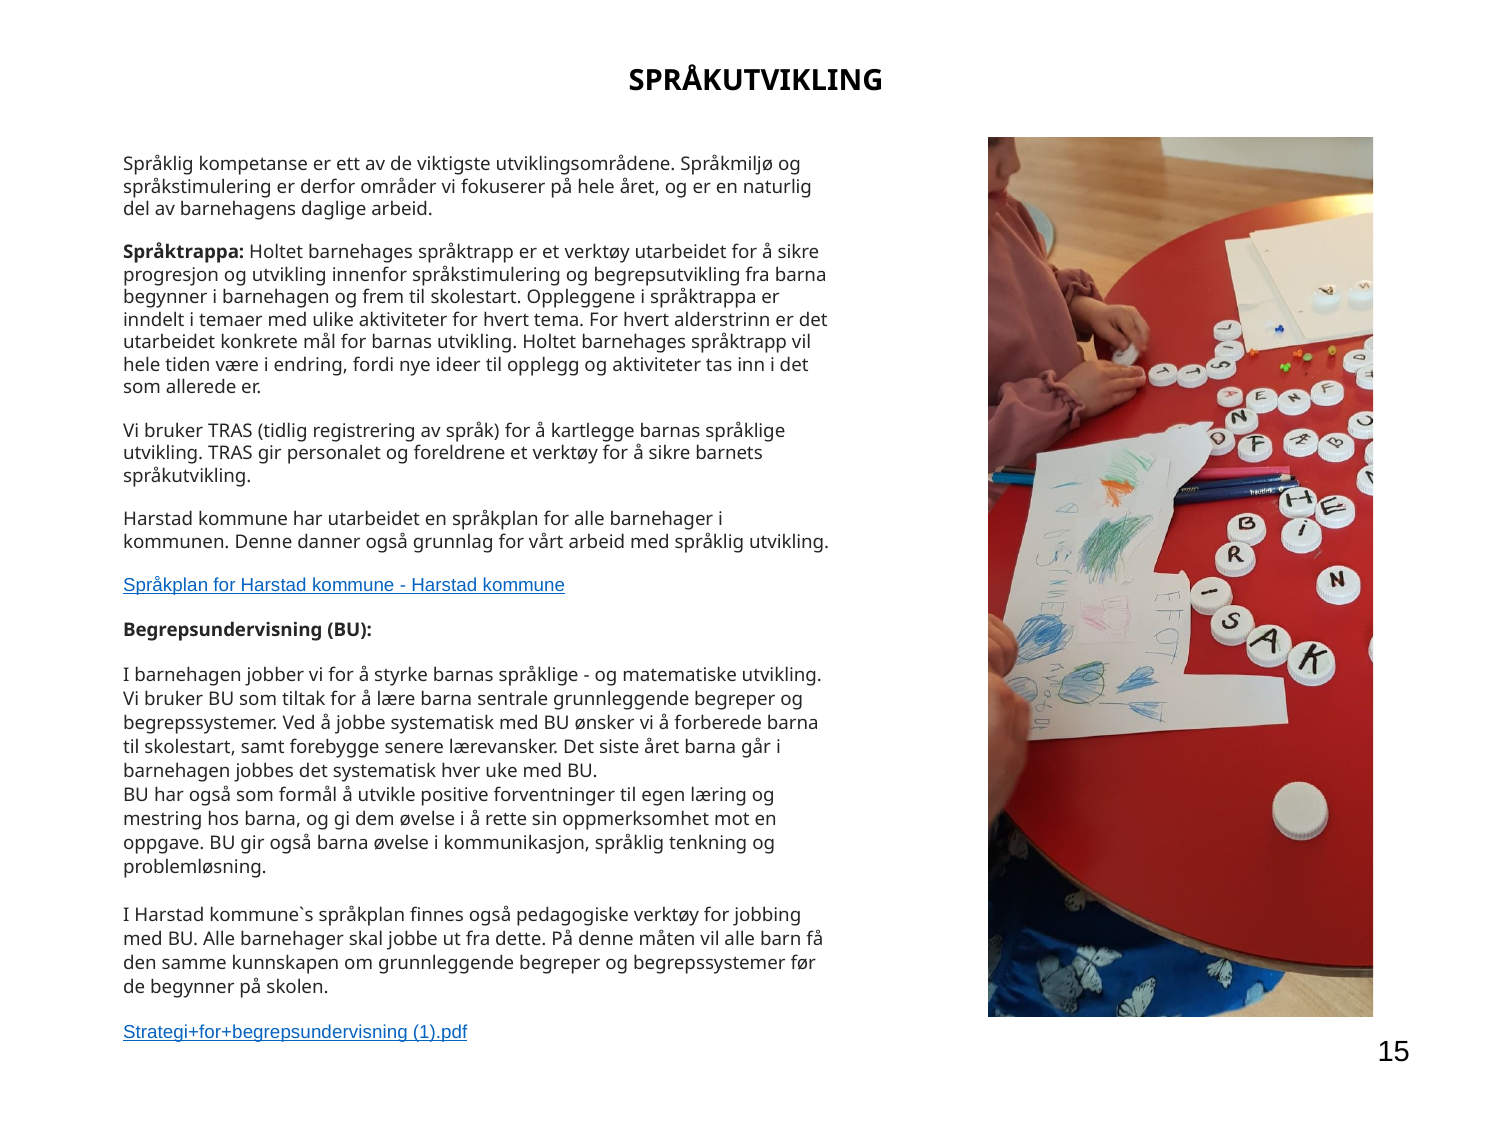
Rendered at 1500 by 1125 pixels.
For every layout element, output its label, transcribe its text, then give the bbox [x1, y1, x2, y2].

list Språklig kompetanse er ett av de viktigste utviklingsområdene. Språkmiljø og språkstimulering er derfor områder vi fokuserer på hele året, og er en naturlig del av barnehagens daglige arbeid. Språktrappa: Holtet barnehages språktrapp er et verktøy utarbeidet for å sikre progresjon og utvikling innenfor språkstimulering og begrepsutvikling fra barna begynner i barnehagen og frem til skolestart. Oppleggene i språktrappa er inndelt i temaer med ulike aktiviteter for hvert tema. For hvert alderstrinn er det utarbeidet konkrete mål for barnas utvikling. Holtet barnehages språktrapp vil hele tiden være i endring, fordi nye ideer til opplegg og aktiviteter tas inn i det som allerede er. Vi bruker TRAS (tidlig registrering av språk) for å kartlegge barnas språklige utvikling. TRAS gir personalet og foreldrene et verktøy for å sikre barnets språkutvikling. Harstad kommune har utarbeidet en språkplan for alle barnehager i kommunen. Denne danner også grunnlag for vårt arbeid med språklig utvikling. Språkplan for Harstad kommune - Harstad kommune Begrepsundervisning (BU): I barnehagen jobber vi for å styrke barnas språklige - og matematiske utvikling. Vi bruker BU som tiltak for å lære barna sentrale grunnleggende begreper og begrepssystemer. Ved å jobbe systematisk med BU ønsker vi å forberede barna til skolestart, samt forebygge senere lærevansker. Det siste året barna går i barnehagen jobbes det systematisk hver uke med BU. BU har også som formål å utvikle positive forventninger til egen læring og mestring hos barna, og gi dem øvelse i å rette sin oppmerksomhet mot en oppgave. BU gir også barna øvelse i kommunikasjon, språklig tenkning og problemløsning. I Harstad kommune`s språkplan finnes også pedagogiske verktøy for jobbing med BU. Alle barnehager skal jobbe ut fra dette. På denne måten vil alle barn få den samme kunnskapen om grunnleggende begreper og begrepssystemer før de begynner på skolen. Strategi+for+begrepsundervisning (1).pdf [108, 113, 848, 1053]
title SPRÅKUTVIKLING [87, 45, 1425, 113]
picture [988, 137, 1374, 1017]
slide_number 15 [1074, 1024, 1425, 1103]
